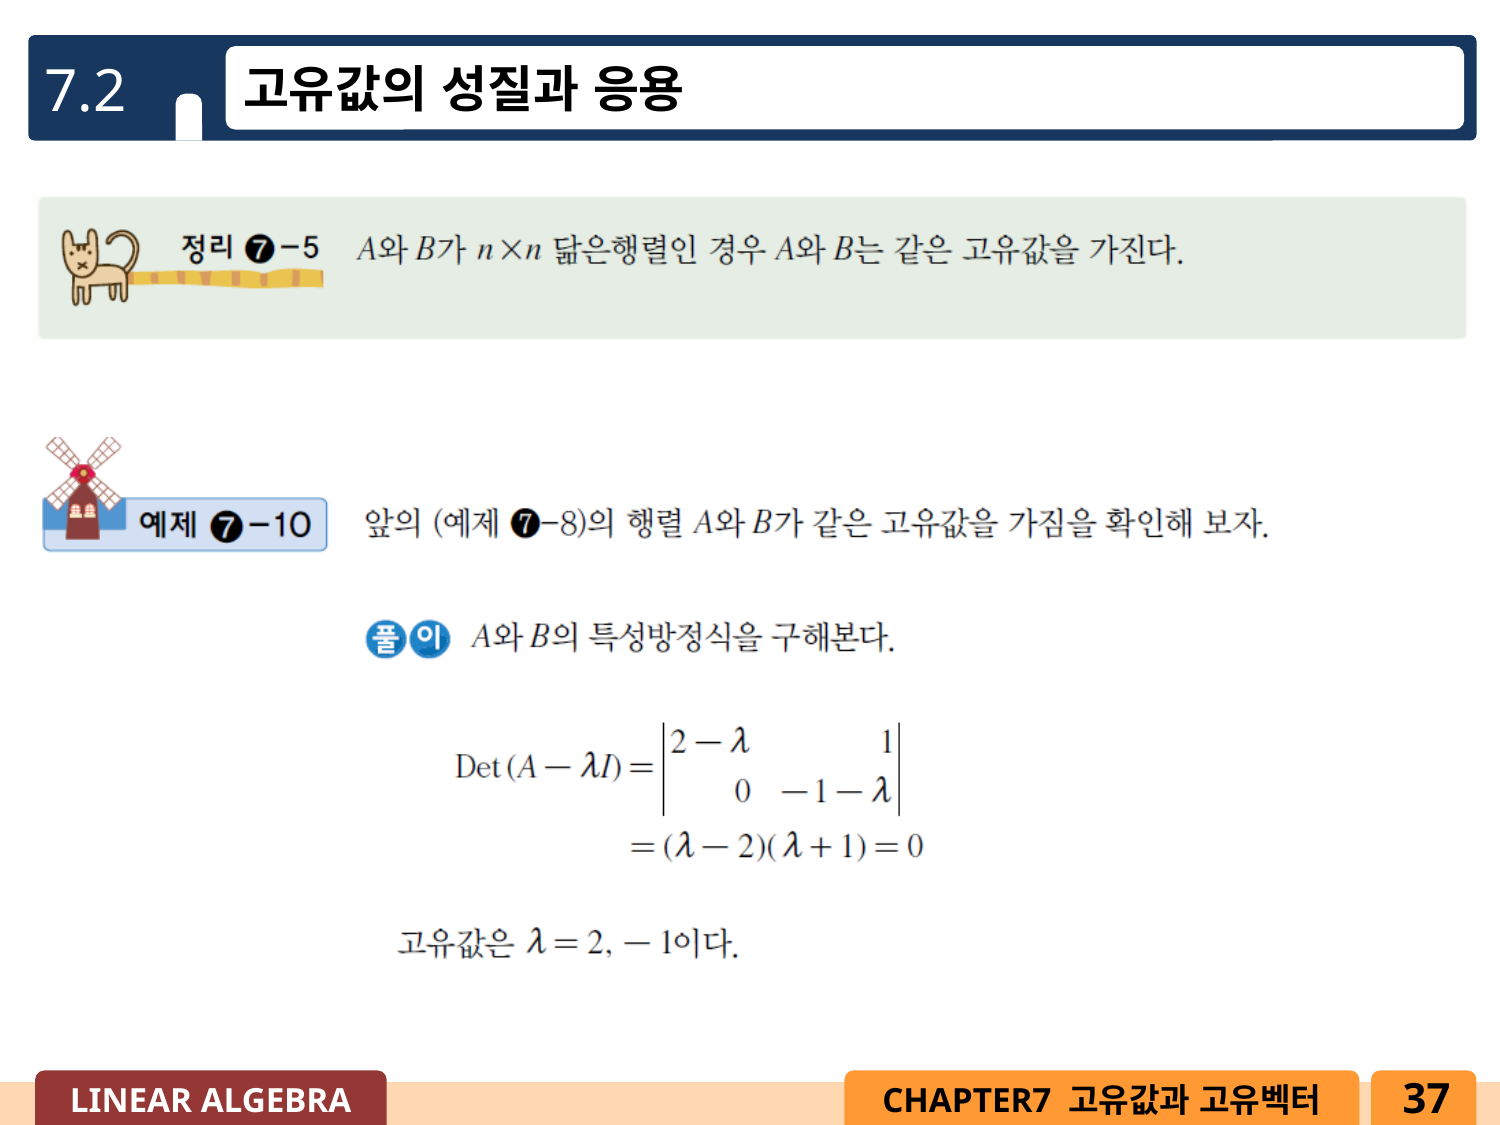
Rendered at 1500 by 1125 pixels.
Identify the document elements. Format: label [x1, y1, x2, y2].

text_box [0, 1070, 1500, 1125]
picture [0, 437, 1500, 981]
text_box [28, 34, 1477, 141]
picture [0, 172, 1500, 354]
